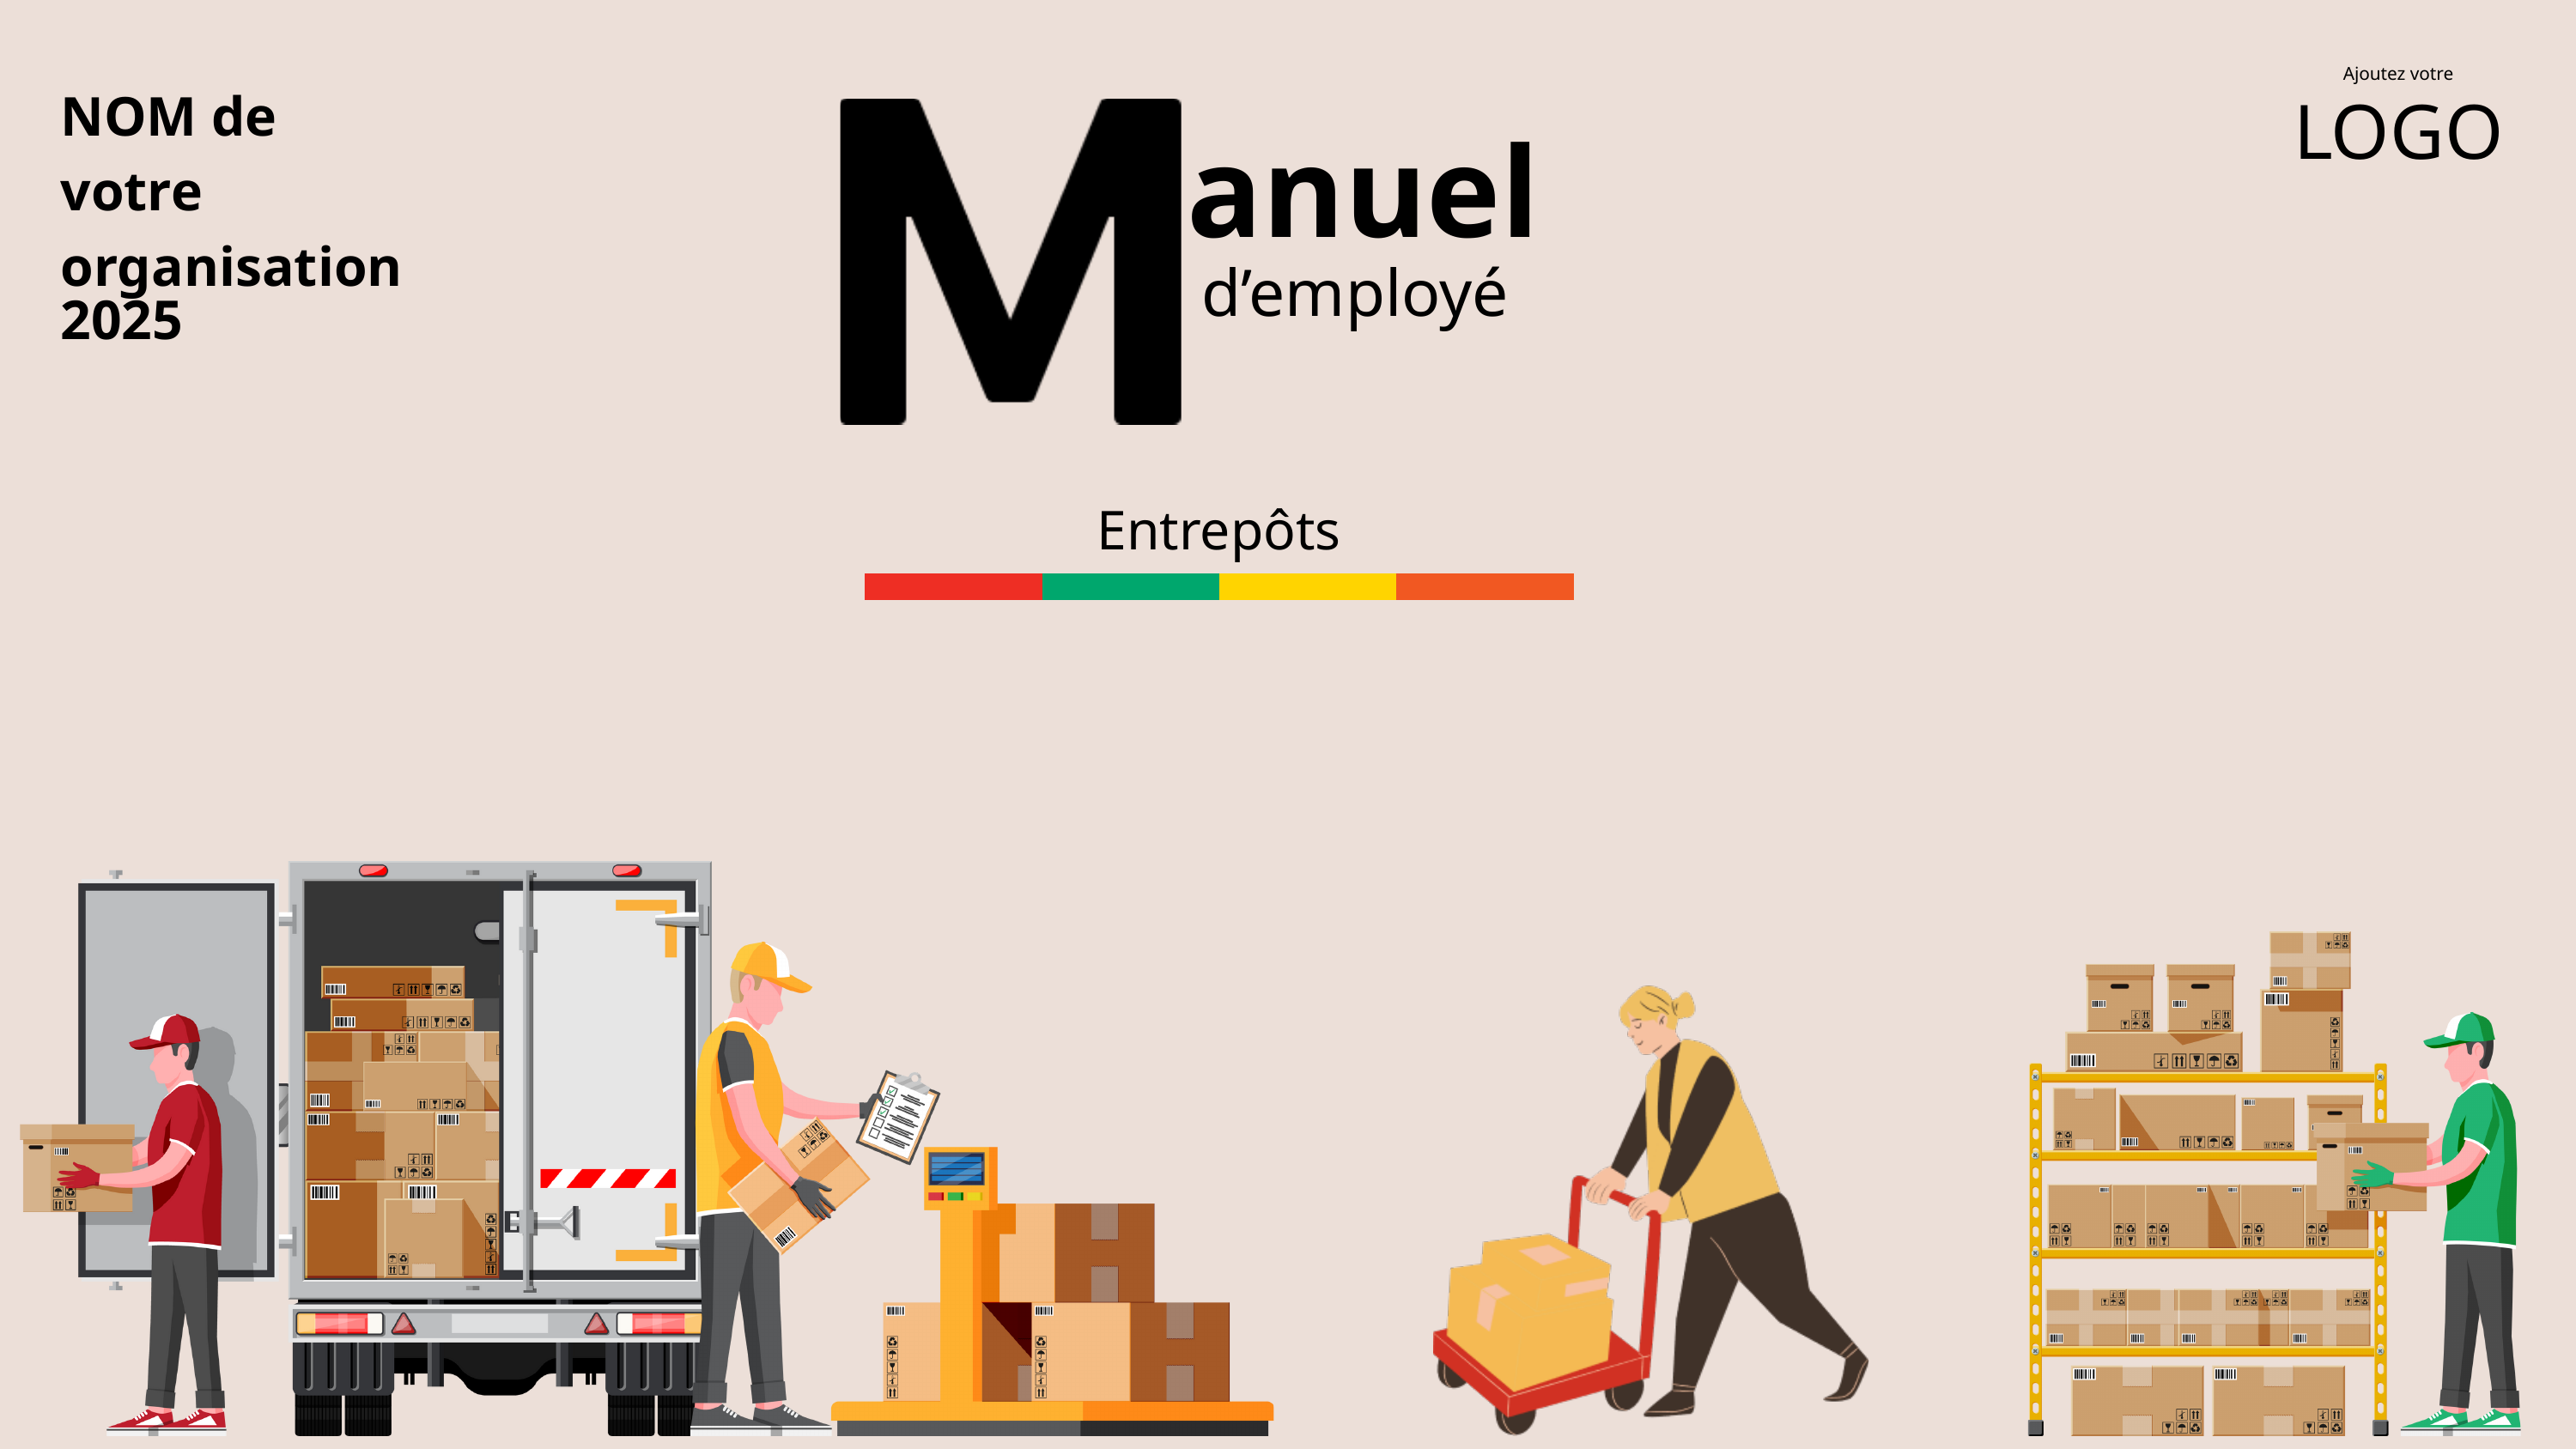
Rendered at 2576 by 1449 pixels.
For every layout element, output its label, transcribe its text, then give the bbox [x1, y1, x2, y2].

text_box Entrepôts [1096, 485, 1343, 561]
text_box 2025 [60, 275, 421, 351]
text_box NOM de votre organisation [60, 71, 421, 275]
text_box anuel [1176, 87, 1551, 263]
text_box [690, 942, 1274, 1436]
text_box [0, 861, 738, 1436]
text_box d’employé [1199, 239, 1511, 330]
text_box [1433, 985, 1869, 1436]
text_box [2027, 931, 2521, 1436]
text_box [840, 99, 1182, 425]
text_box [865, 573, 1575, 601]
text_box Ajoutez votre LOGO [2277, 63, 2519, 175]
